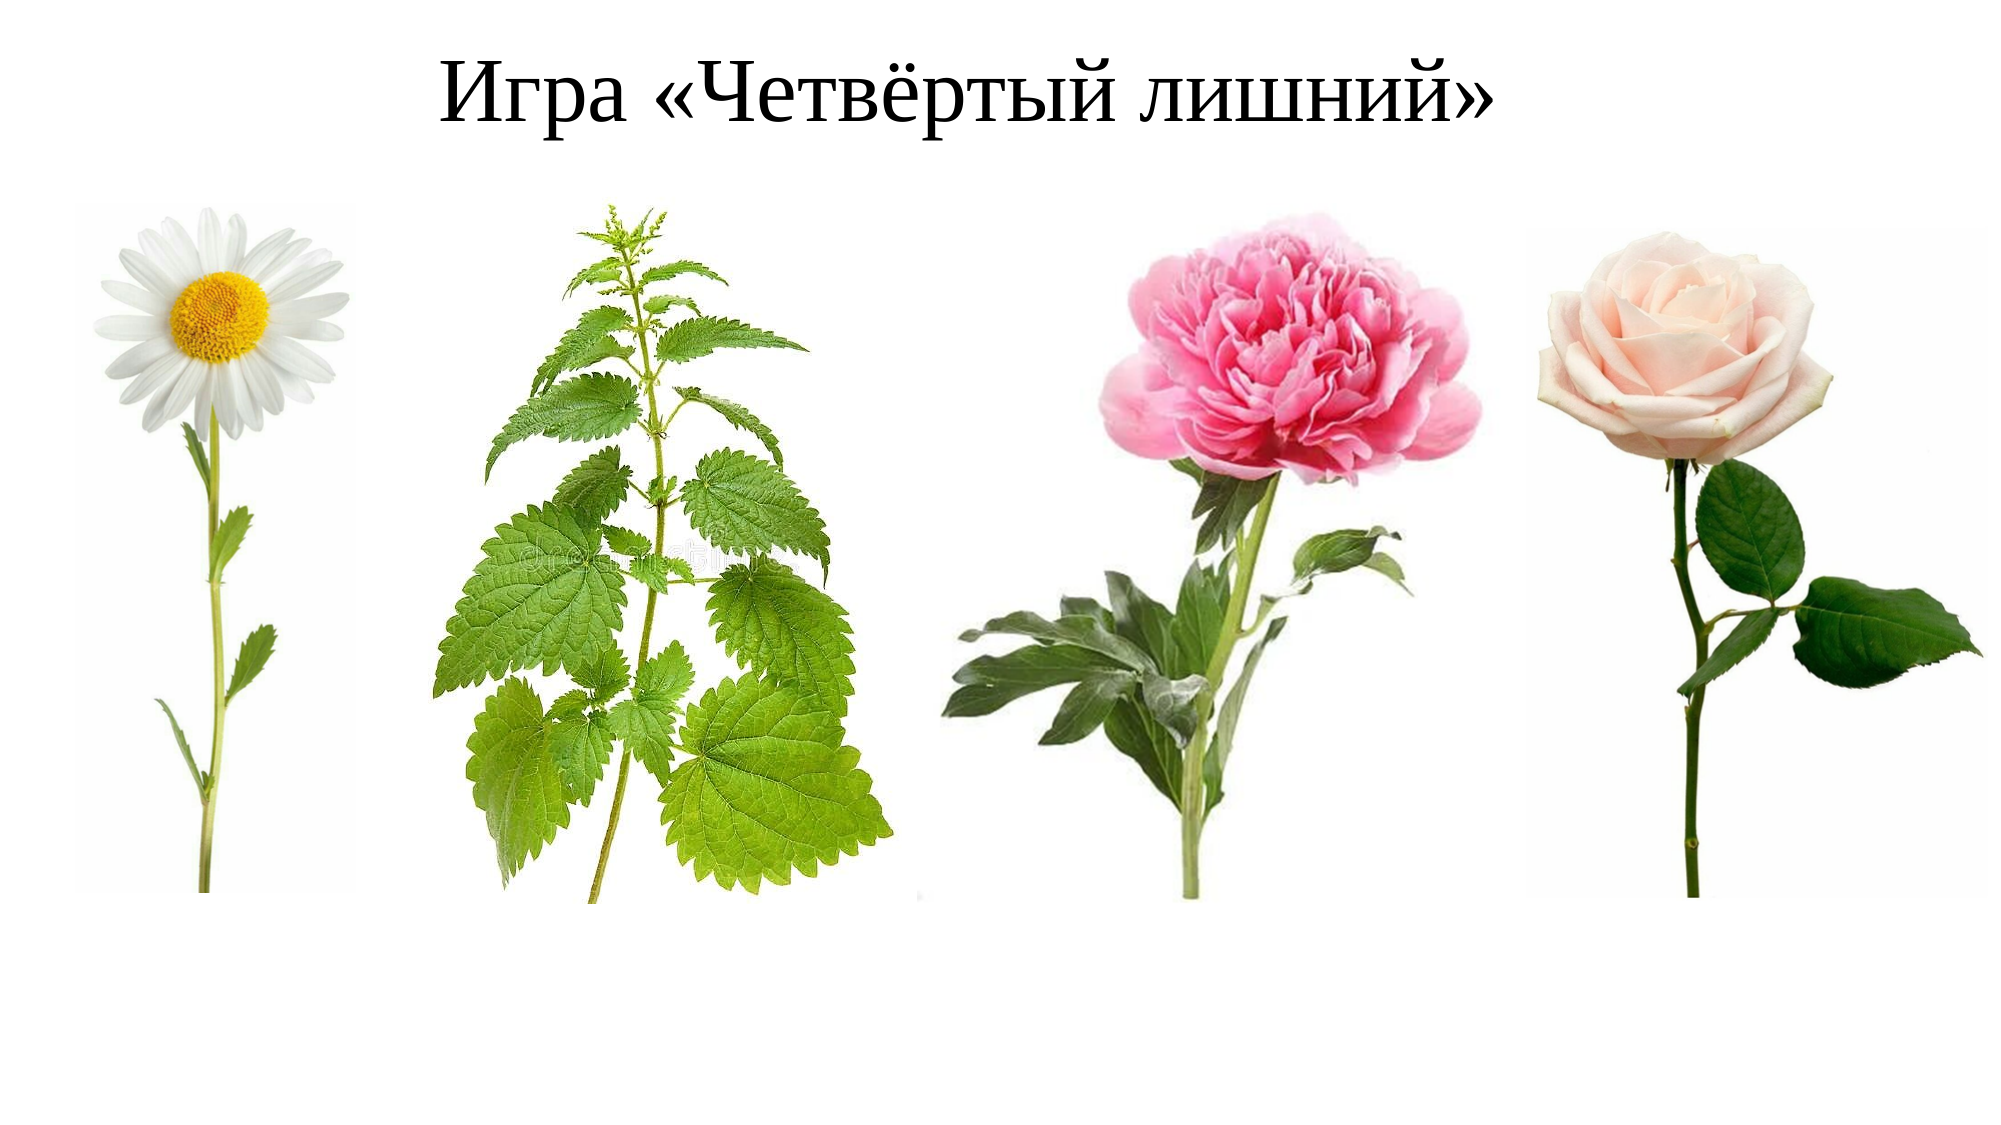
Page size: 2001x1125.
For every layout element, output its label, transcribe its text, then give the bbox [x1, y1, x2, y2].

picture [75, 203, 356, 894]
text_box Игра «Четвёртый лишний» [380, 21, 1558, 147]
picture [427, 193, 902, 904]
picture [917, 203, 1511, 917]
picture [1526, 221, 1988, 904]
